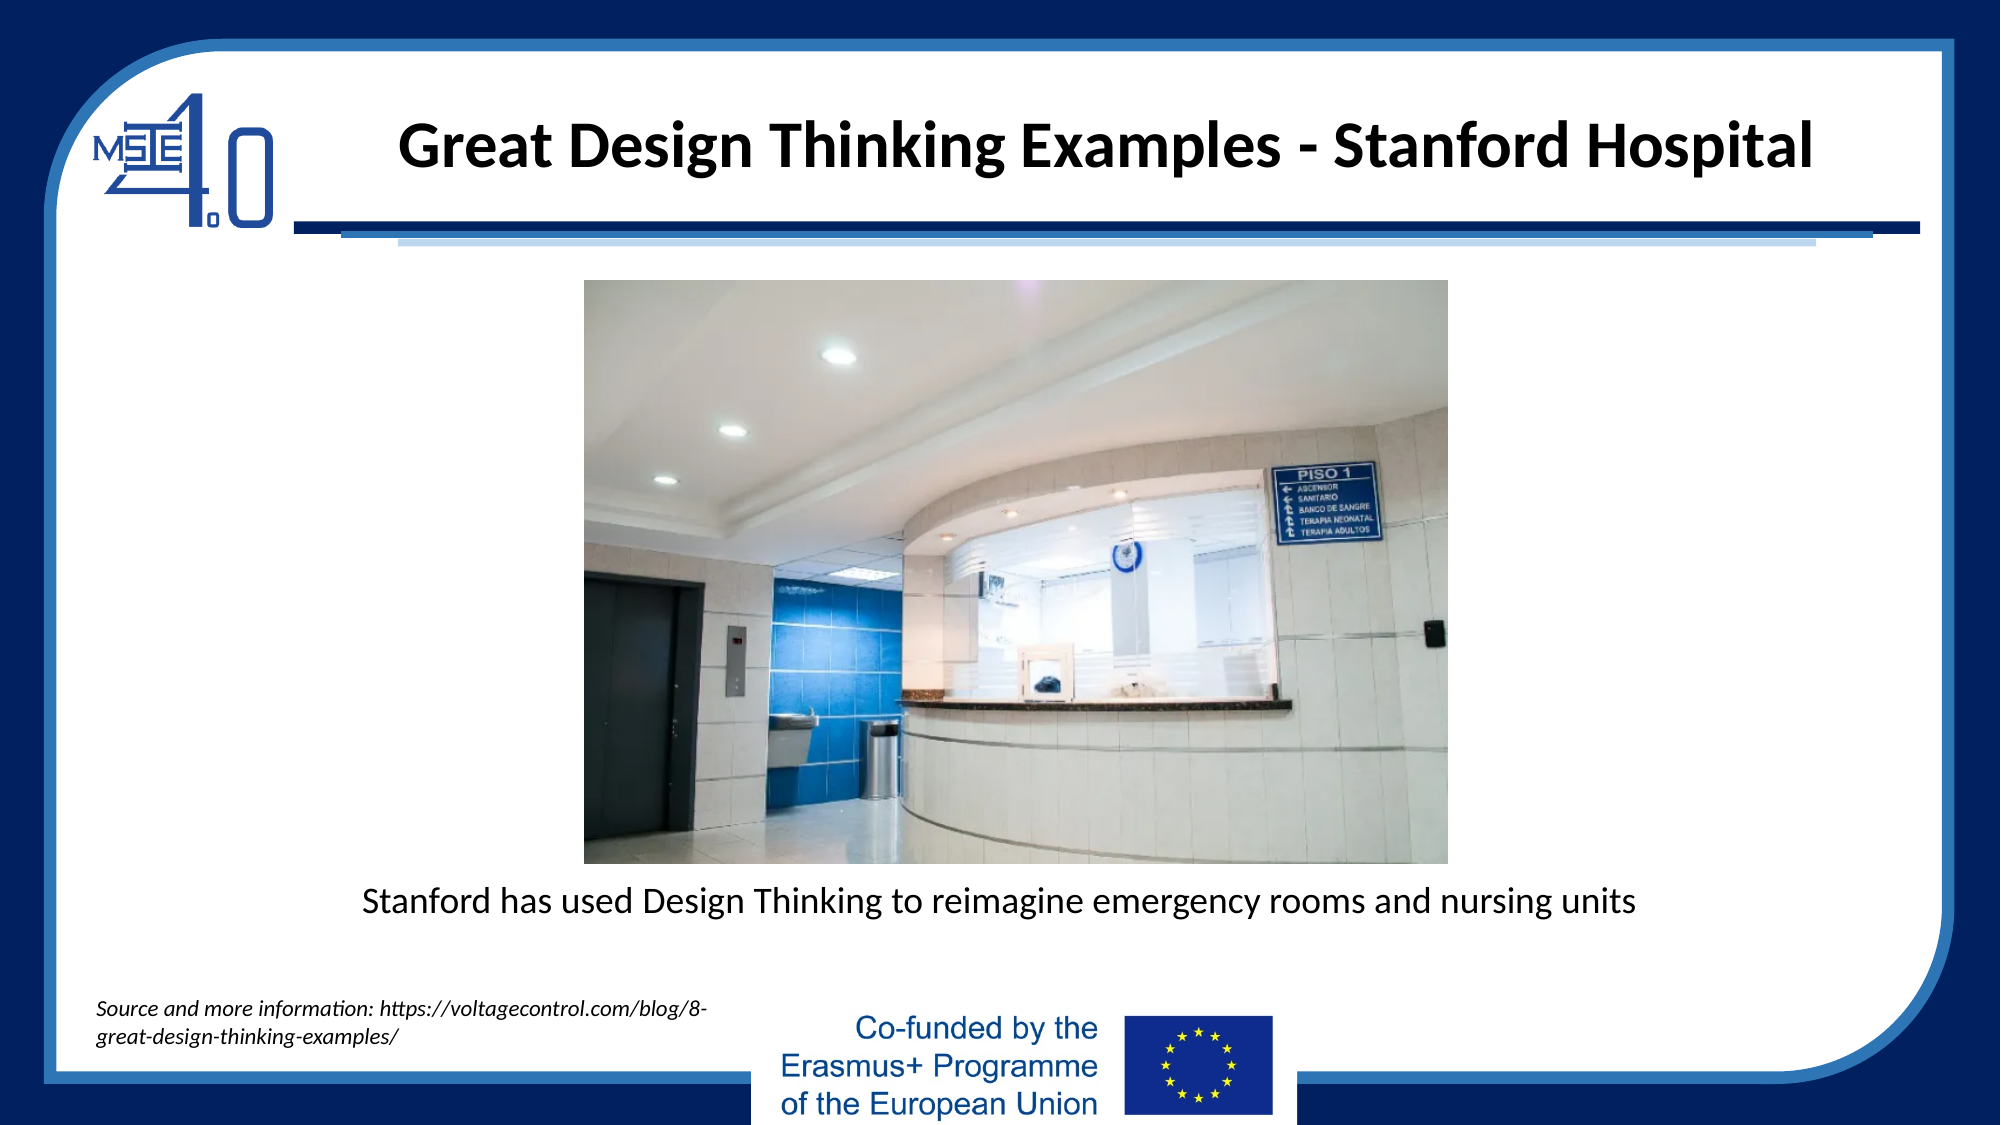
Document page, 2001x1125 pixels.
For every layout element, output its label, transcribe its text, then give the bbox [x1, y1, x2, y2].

list [157, 280, 2000, 987]
picture [751, 1003, 1298, 1125]
title Great Design Thinking Examples - Stanford Hospital [294, 73, 1921, 220]
picture [583, 280, 1448, 864]
text_box Source and more information: https://voltagecontrol.com/blog/8-great-design-thinking-examples/ [81, 986, 743, 1057]
text_box Stanford has used Design Thinking to reimagine emergency rooms and nursing units [347, 868, 1653, 929]
